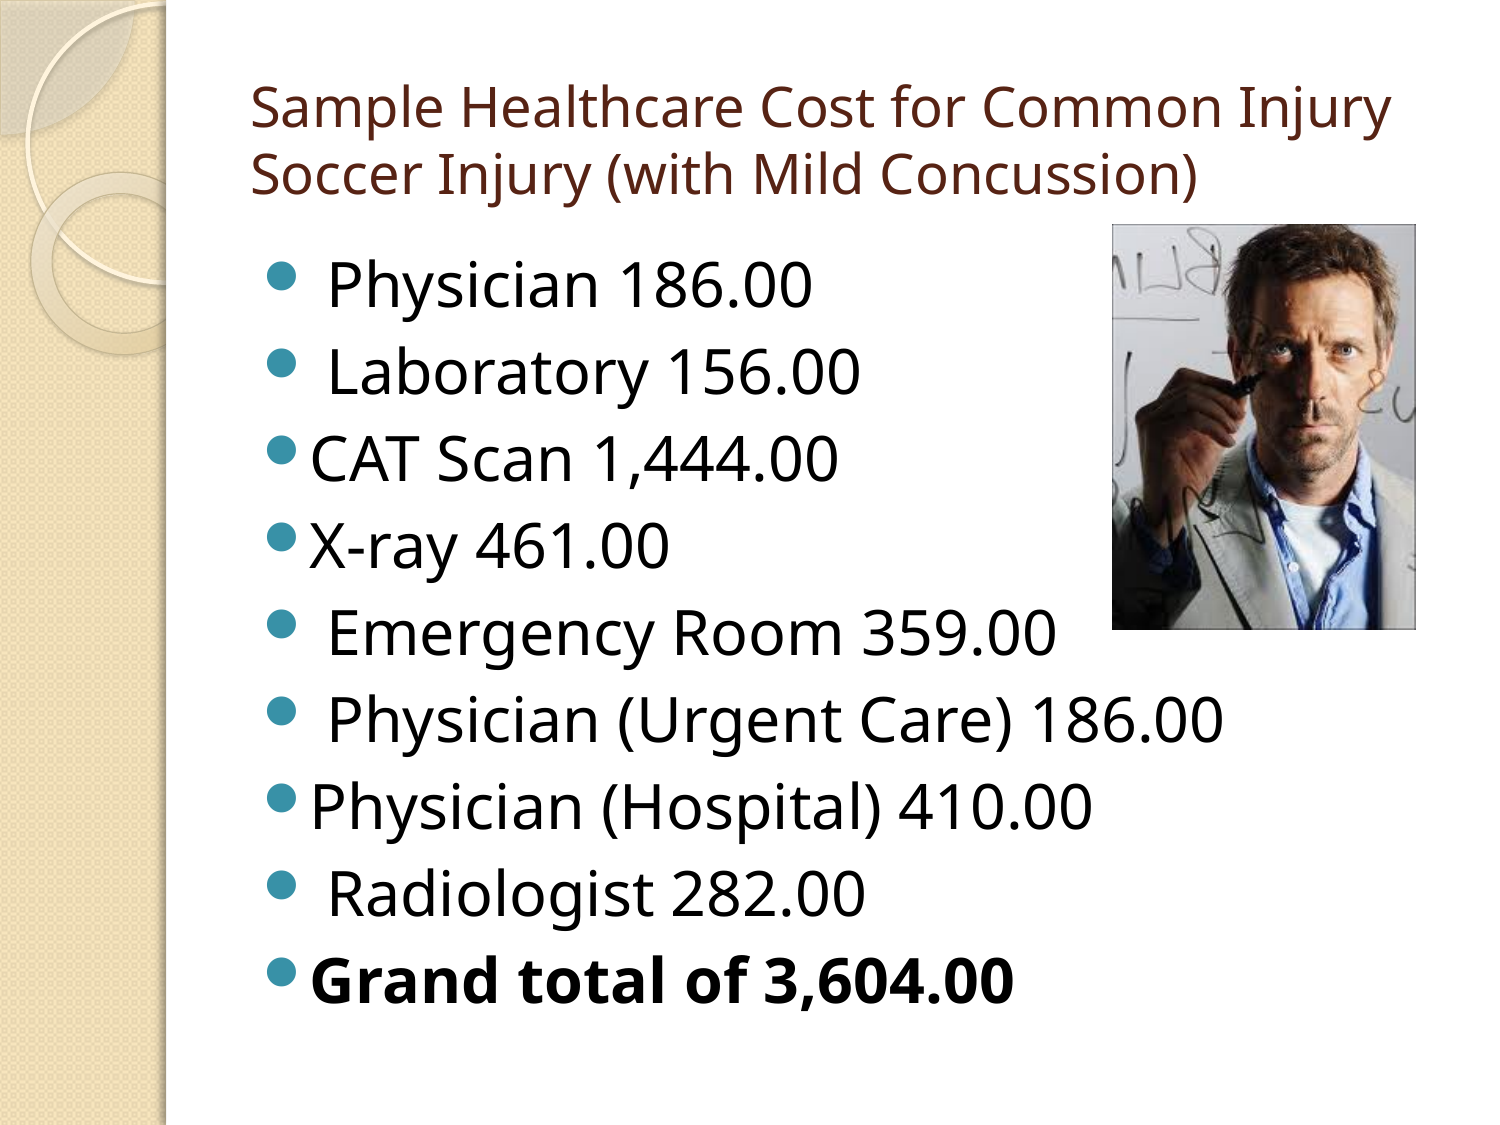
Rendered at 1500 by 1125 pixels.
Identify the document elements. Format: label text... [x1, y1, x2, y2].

picture [1112, 224, 1416, 630]
list Physician 186.00 Laboratory 156.00 CAT Scan 1,444.00 X-ray 461.00 Emergency Room 359.00 Physician (Urgent Care) 186.00 Physician (Hospital) 410.00 Radiologist 282.00 Grand total of 3,604.00 [235, 237, 1466, 1025]
title Sample Healthcare Cost for Common Injury Soccer Injury (with Mild Concussion) [235, 45, 1466, 233]
